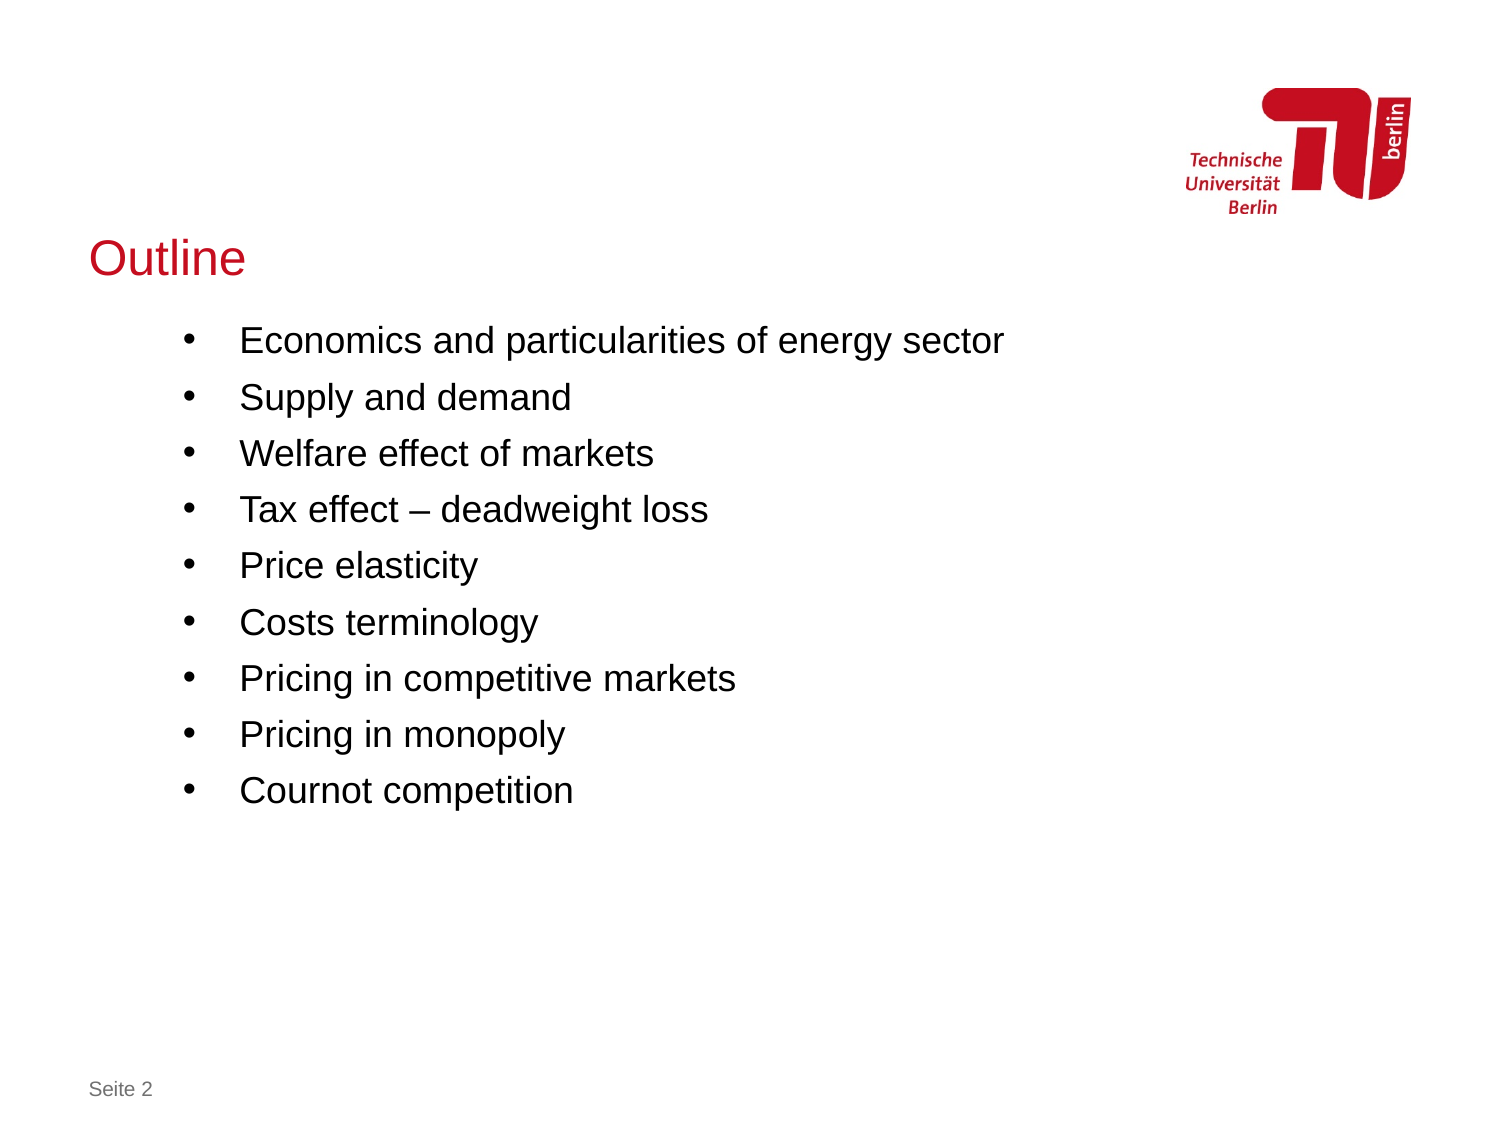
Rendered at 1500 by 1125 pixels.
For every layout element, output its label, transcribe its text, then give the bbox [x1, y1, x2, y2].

picture [1186, 88, 1411, 214]
title Outline [88, 226, 1411, 286]
list Economics and particularities of energy sector Supply and demand Welfare effect of markets Tax effect – deadweight loss Price elasticity Costs terminology Pricing in competitive markets Pricing in monopoly Cournot competition [183, 315, 1294, 983]
slide_number Seite 2 [88, 1075, 1176, 1101]
